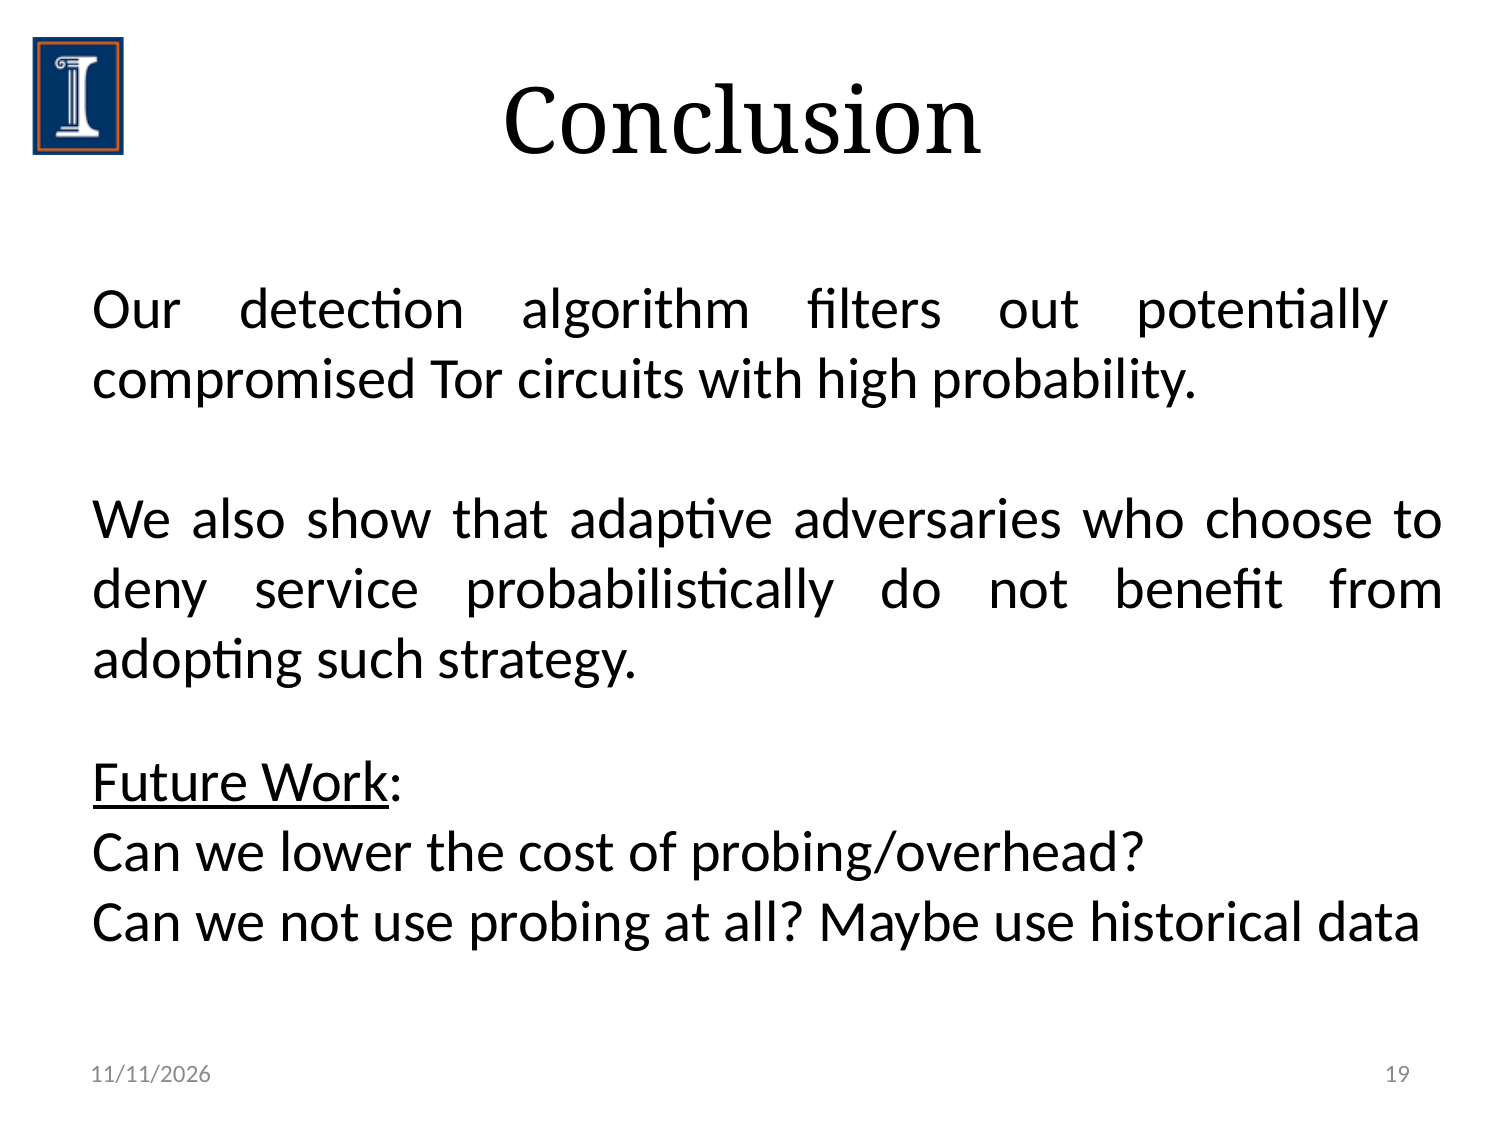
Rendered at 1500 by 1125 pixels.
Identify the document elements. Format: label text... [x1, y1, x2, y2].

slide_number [75, 1042, 425, 1103]
text_box We also show that adaptive adversaries who choose to deny service probabilistically do not benefit from adopting such strategy. [78, 472, 1460, 698]
text_box Future Work: Can we lower the cost of probing/overhead? Can we not use probing at all? Maybe use historical data [78, 735, 1488, 960]
text_box Conclusion [99, 38, 1387, 197]
slide_number 19 [1074, 1042, 1425, 1103]
picture [0, 37, 157, 155]
text_box Our detection algorithm filters out potentially compromised Tor circuits with high probability. [78, 262, 1405, 418]
